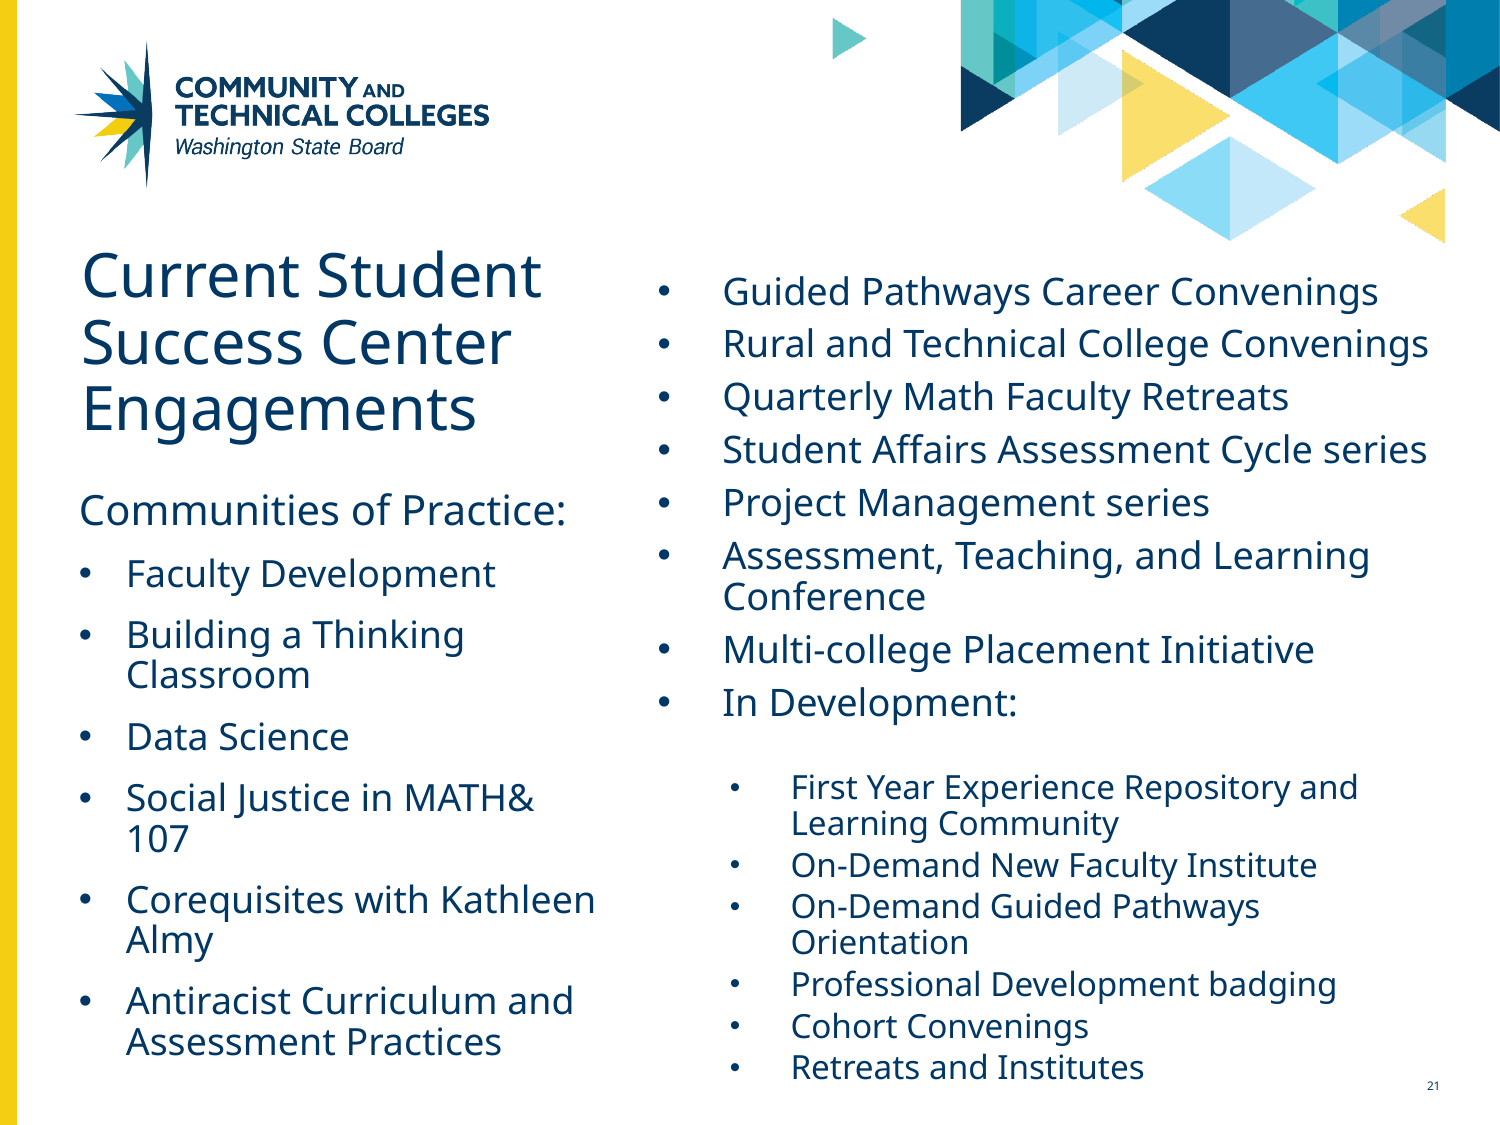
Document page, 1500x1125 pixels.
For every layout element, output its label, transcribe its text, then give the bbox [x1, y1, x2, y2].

slide_number 21 [1380, 1071, 1456, 1103]
list Guided Pathways Career Convenings Rural and Technical College Convenings Quarterly Math Faculty Retreats Student Affairs Assessment Cycle series Project Management series Assessment, Teaching, and Learning Conference Multi-college Placement Initiative In Development: First Year Experience Repository and Learning Community On-Demand New Faculty Institute On-Demand Guided Pathways Orientation Professional Development badging Cohort Convenings Retreats and Institutes [638, 257, 1454, 1125]
picture [832, 0, 1500, 243]
picture [17, 25, 557, 228]
list Communities of Practice: Faculty Development Building a Thinking Classroom Data Science Social Justice in MATH& 107 Corequisites with Kathleen Almy Antiracist Curriculum and Assessment Practices [26, 473, 617, 1055]
title Current Student Success Center Engagements [66, 227, 617, 459]
